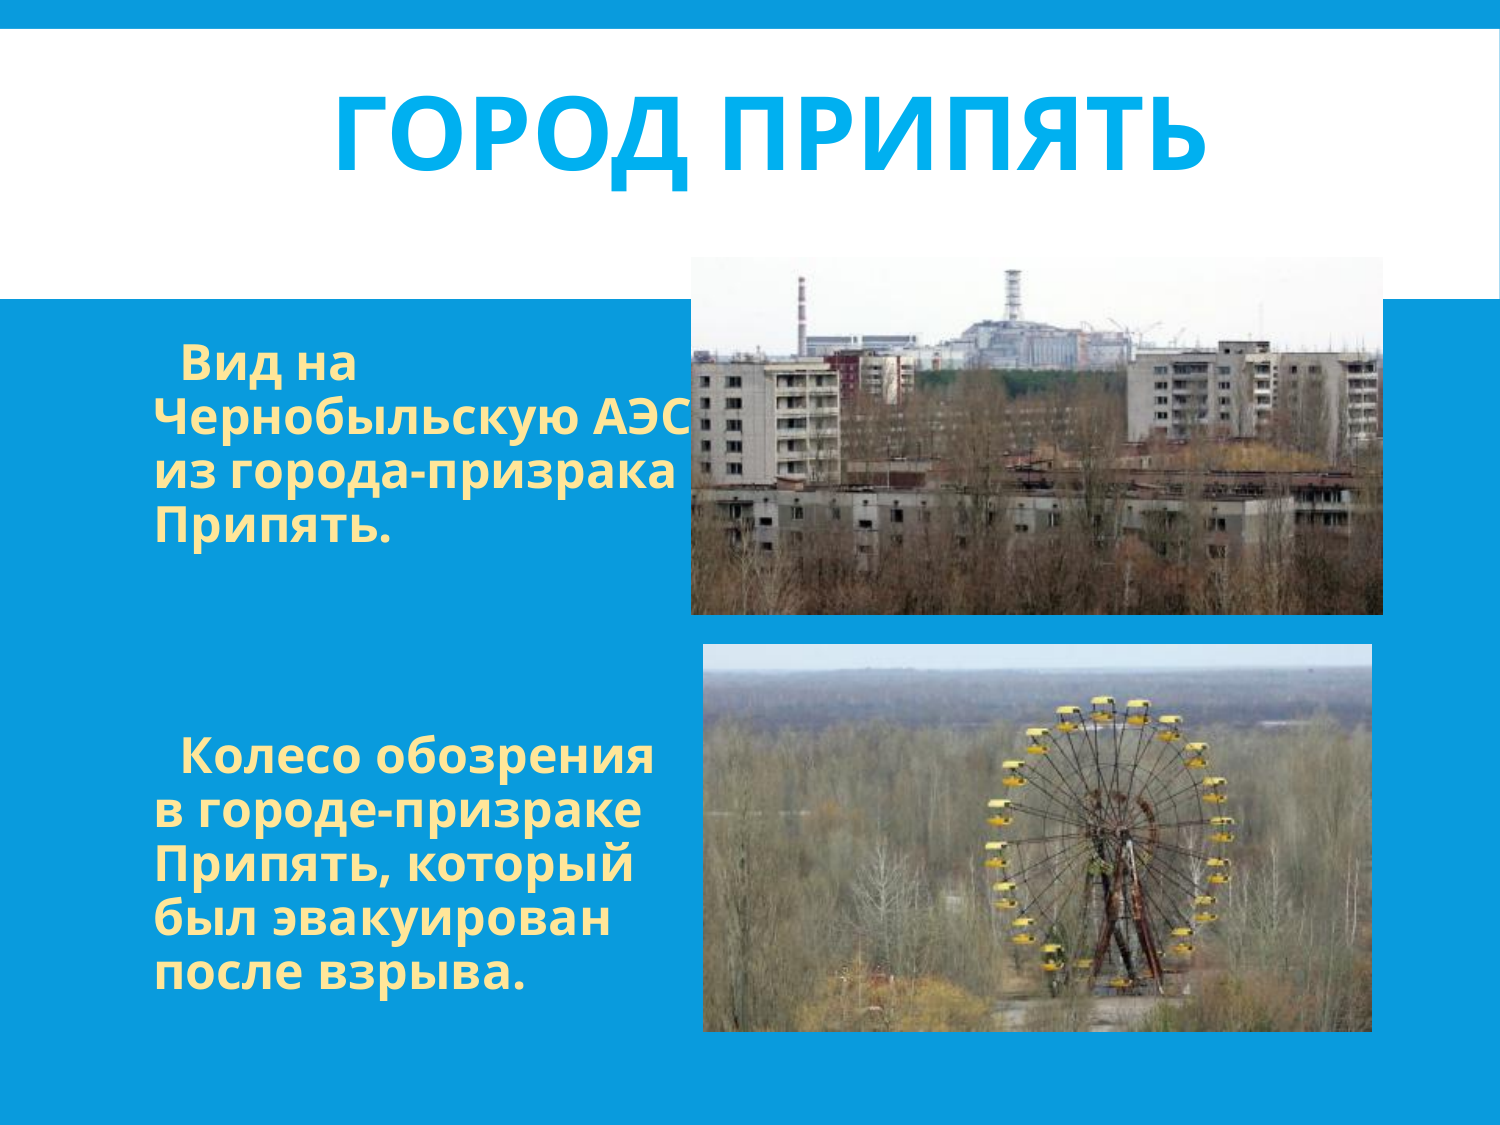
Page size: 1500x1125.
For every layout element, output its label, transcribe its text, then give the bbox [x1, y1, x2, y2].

list Вид на Чернобыльскую АЭС из города-призрака Припять. Колесо обозрения в городе-призраке Припять, который был эвакуирован после взрыва. [112, 329, 713, 1020]
title Город Припять [75, 45, 1360, 233]
picture [704, 645, 1371, 1031]
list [691, 257, 1383, 615]
